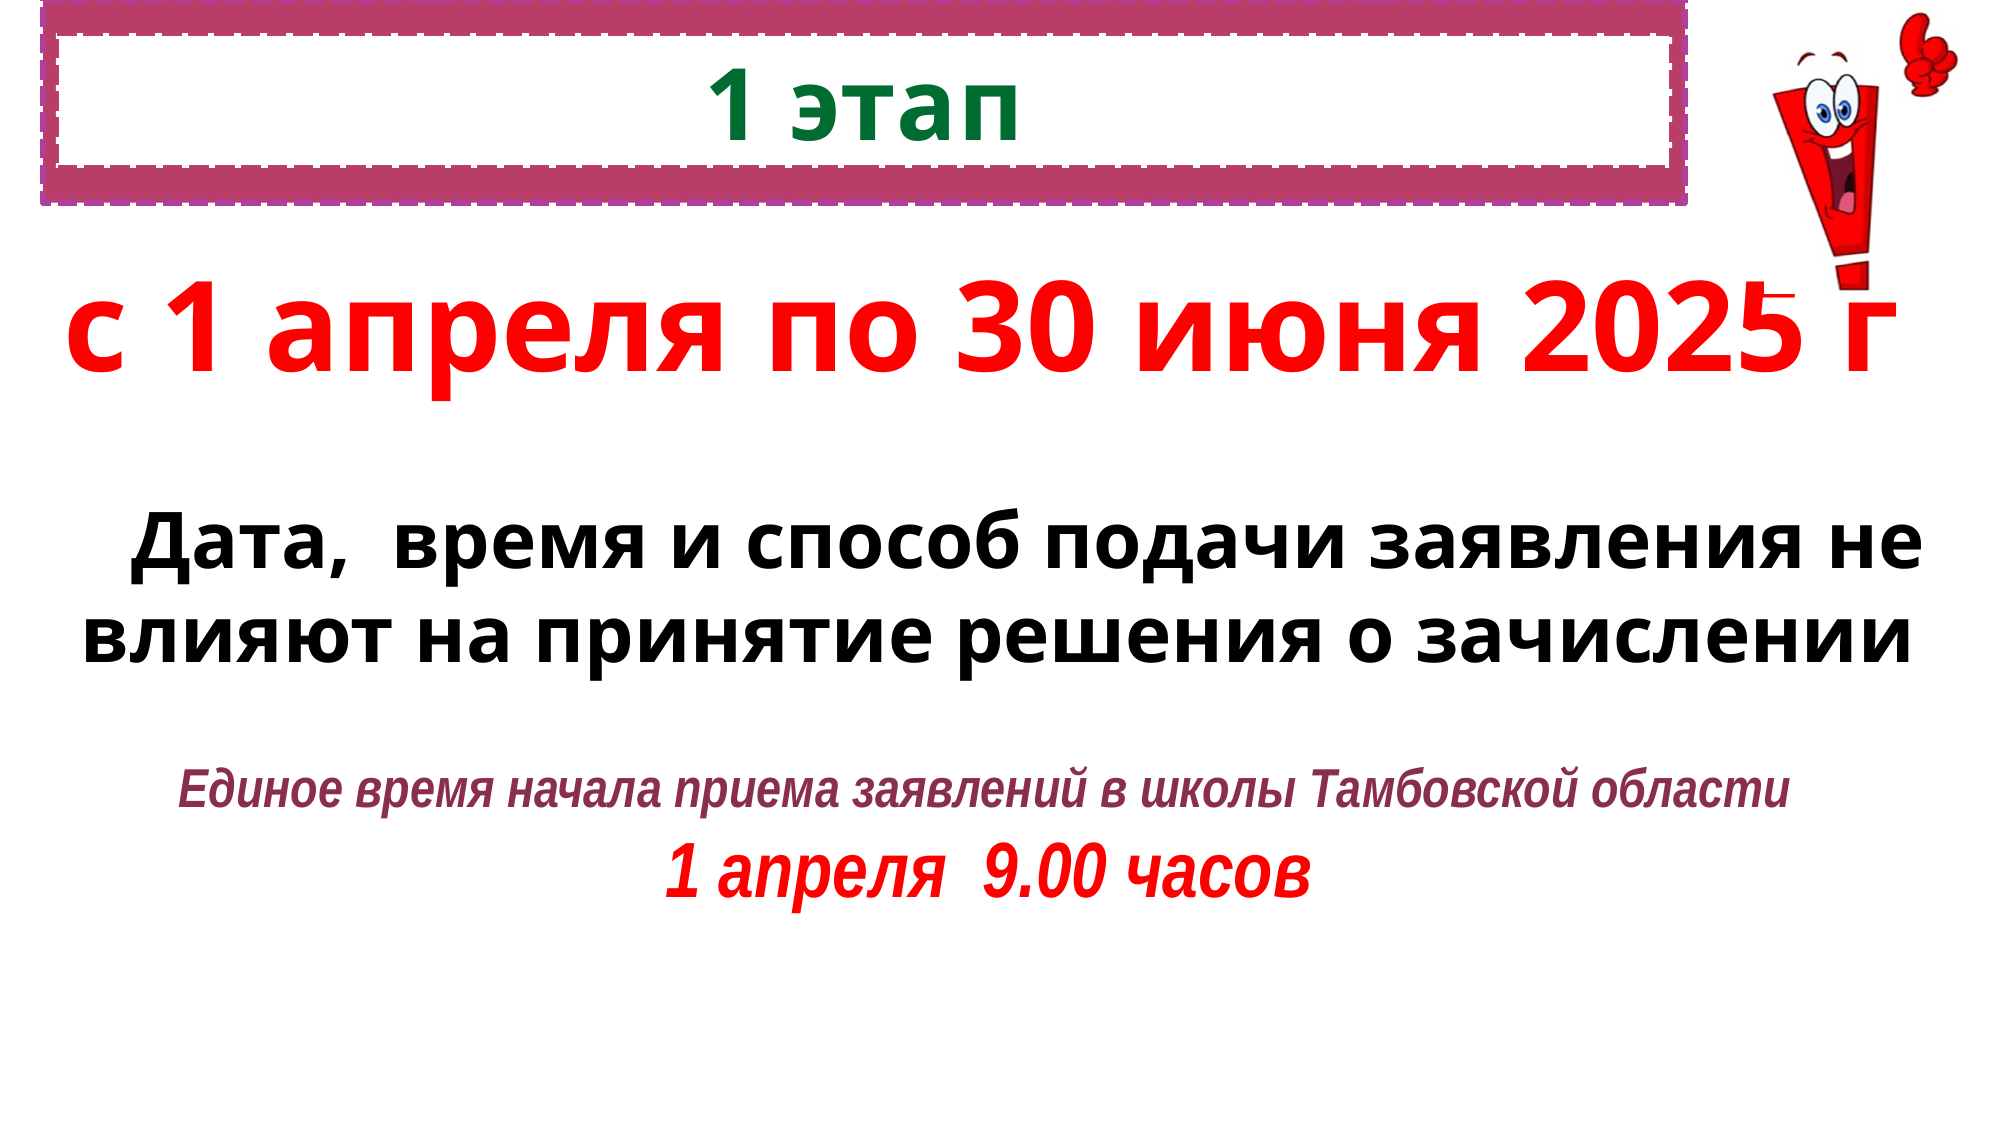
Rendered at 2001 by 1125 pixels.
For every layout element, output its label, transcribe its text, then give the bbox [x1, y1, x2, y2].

picture [1764, 8, 1963, 294]
text_box 1 этап [53, 30, 1675, 171]
list с 1 апреля по 30 июня 2025 г Дата, время и способ подачи заявления не влияют на принятие решения о зачислении Единое время начала приема заявлений в школы Тамбовской области 1 апреля 9.00 часов [37, 238, 1959, 1125]
text_box [40, 0, 1688, 206]
